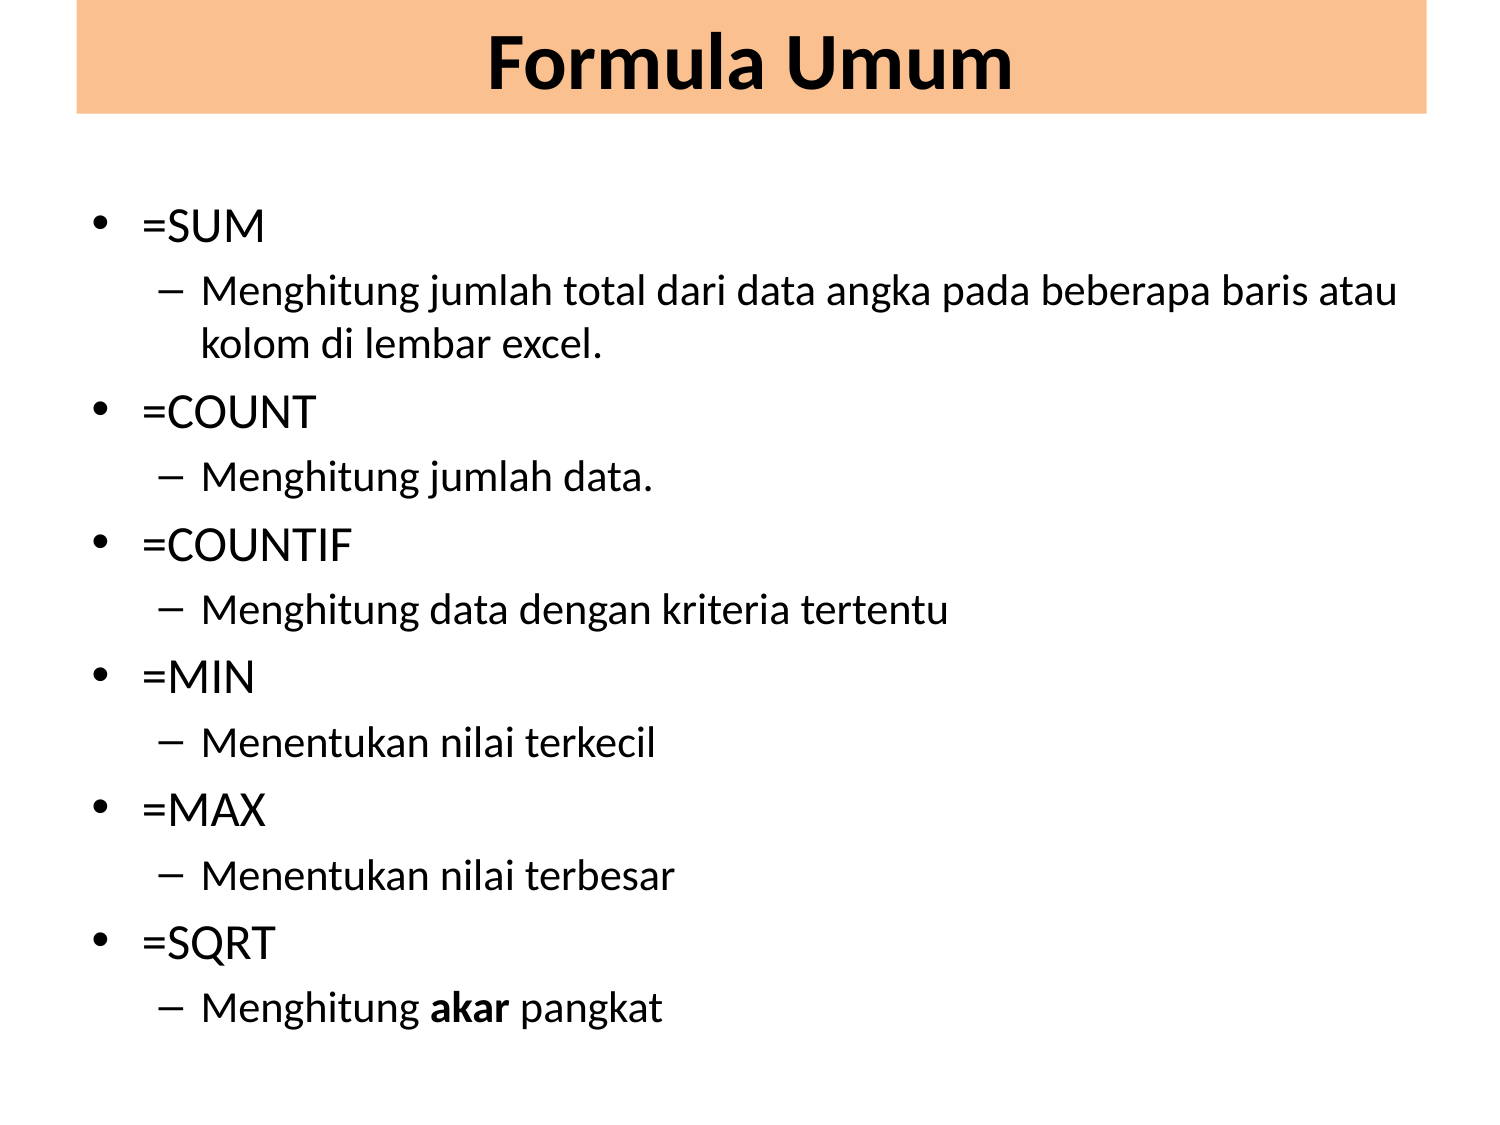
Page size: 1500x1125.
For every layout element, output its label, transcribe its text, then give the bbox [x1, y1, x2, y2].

list =SUM Menghitung jumlah total dari data angka pada beberapa baris atau kolom di lembar excel. =COUNT Menghitung jumlah data. =COUNTIF Menghitung data dengan kriteria tertentu =MIN Menentukan nilai terkecil =MAX Menentukan nilai terbesar =SQRT Menghitung akar pangkat [76, 184, 1427, 1047]
title Formula Umum [76, 0, 1427, 114]
